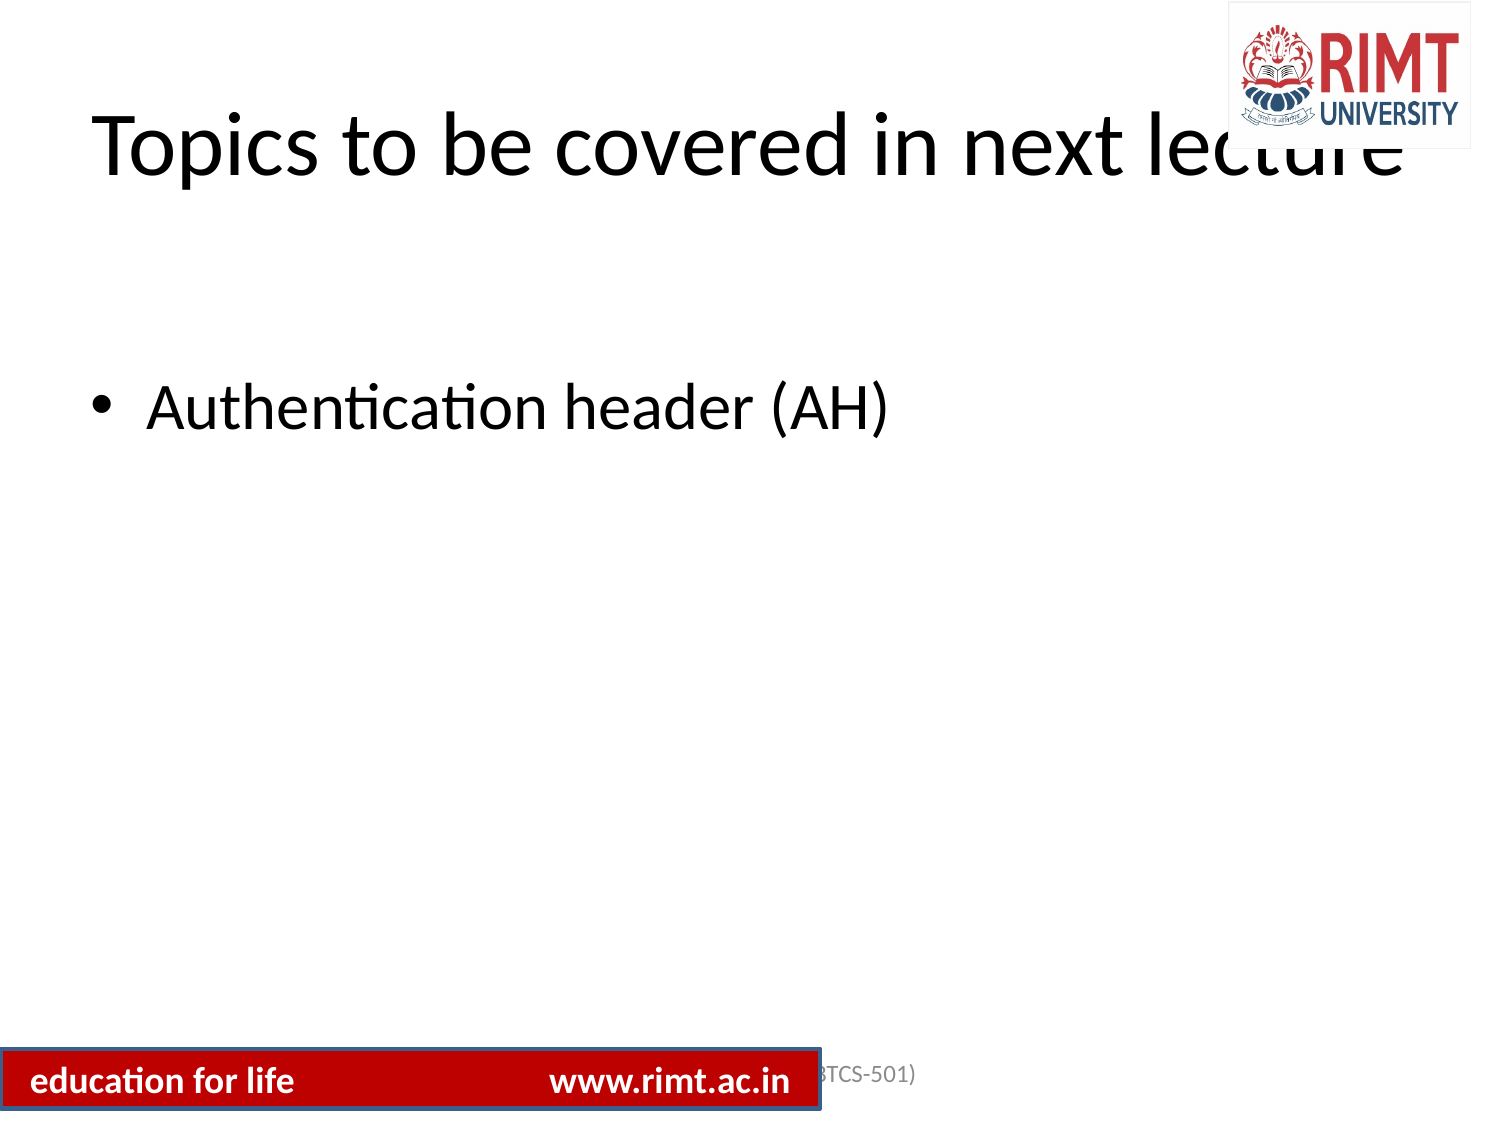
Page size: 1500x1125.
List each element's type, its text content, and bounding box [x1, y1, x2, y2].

text_box education for life www.rimt.ac.in [0, 1047, 822, 1111]
picture [1227, 1, 1471, 149]
list Authentication header (AH) [75, 262, 1425, 1005]
title Topics to be covered in next lecture [75, 45, 1425, 233]
footer computer networks II (BTCS-501) [512, 1042, 988, 1103]
